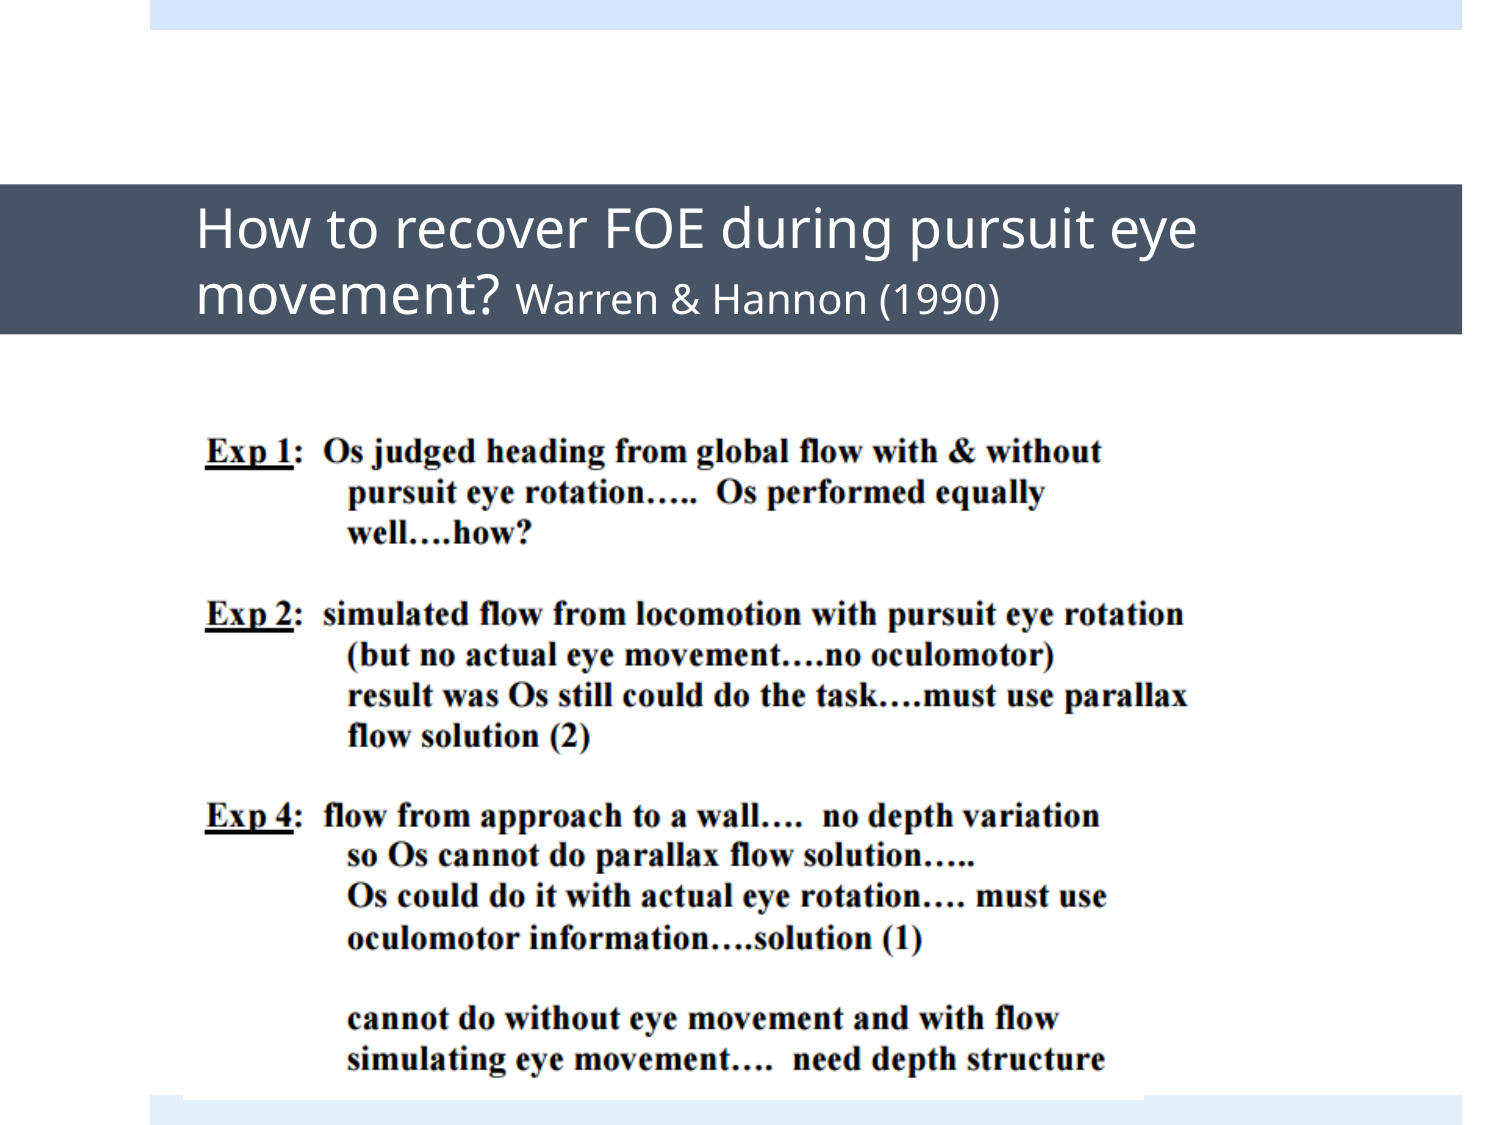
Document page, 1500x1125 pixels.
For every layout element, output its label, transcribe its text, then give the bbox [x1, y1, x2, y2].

picture [91, 404, 1227, 1100]
title How to recover FOE during pursuit eye movement? Warren & Hannon (1990) [0, 184, 1463, 335]
